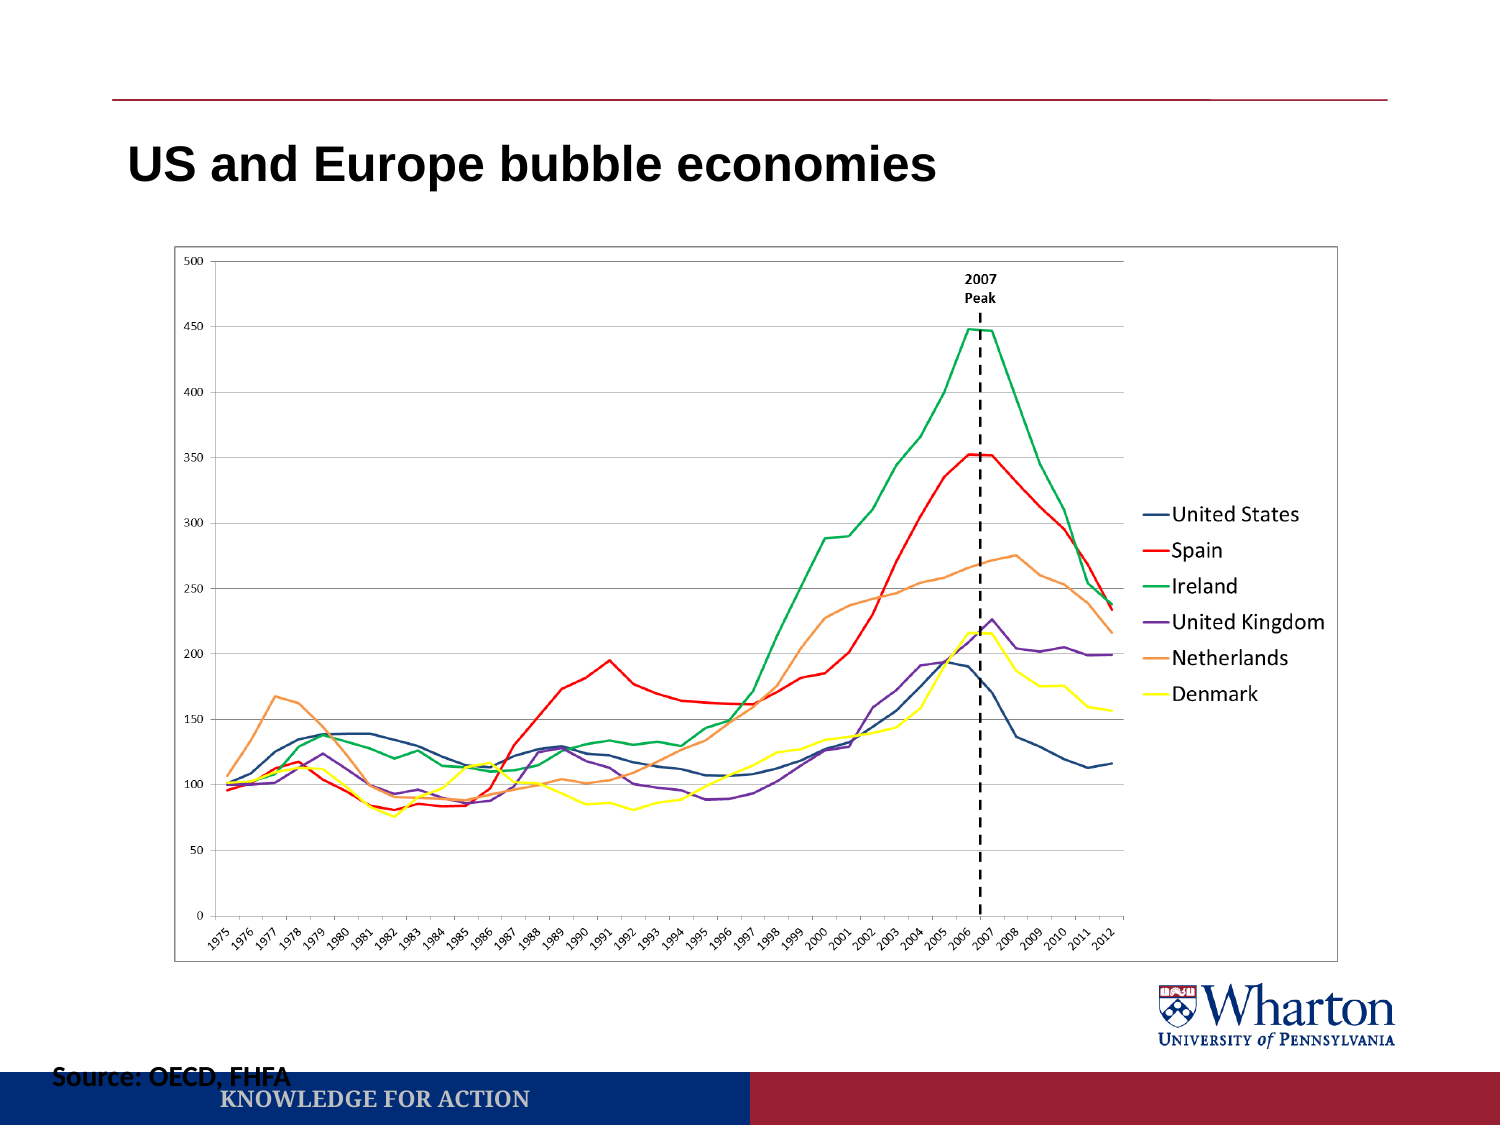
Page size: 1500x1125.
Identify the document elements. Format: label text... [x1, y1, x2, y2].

text_box Source: OECD, FHFA [37, 1049, 838, 1125]
title US and Europe bubble economies [112, 124, 1388, 250]
picture [1149, 972, 1403, 1060]
picture [174, 246, 1338, 963]
